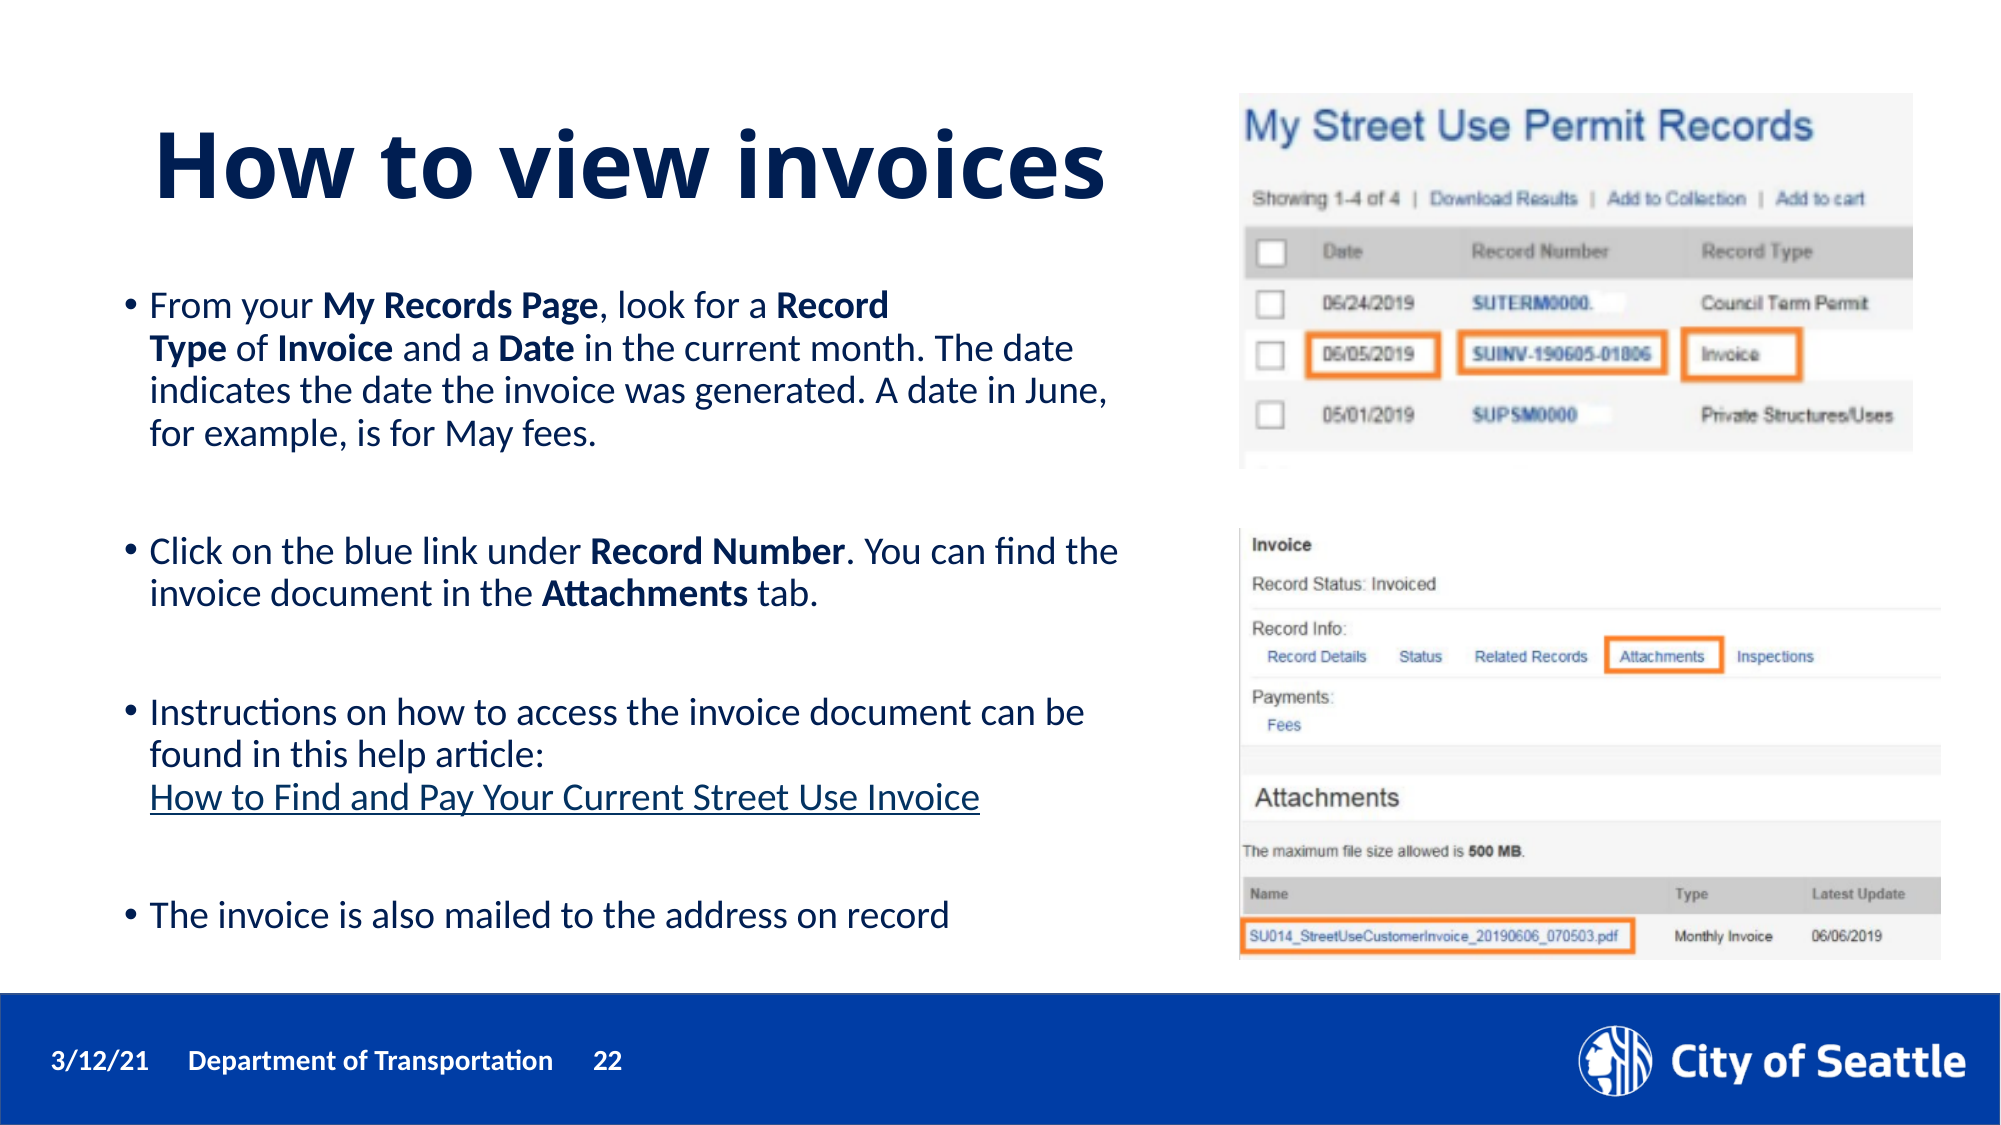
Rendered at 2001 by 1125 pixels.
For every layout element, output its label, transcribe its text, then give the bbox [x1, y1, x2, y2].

list From your My Records Page, look for a Record Type of Invoice and a Date in the current month. The date indicates the date the invoice was generated. A date in June, for example, is for May fees. Click on the blue link under Record Number. You can find the invoice document in the Attachments tab. Instructions on how to access the invoice document can be found in this help article: How to Find and Pay Your Current Street Use Invoice The invoice is also mailed to the address on record [58, 277, 1168, 948]
picture [1239, 93, 1913, 469]
title How to view invoices [137, 59, 1863, 278]
picture [1544, 993, 2000, 1125]
picture [1239, 528, 1941, 960]
